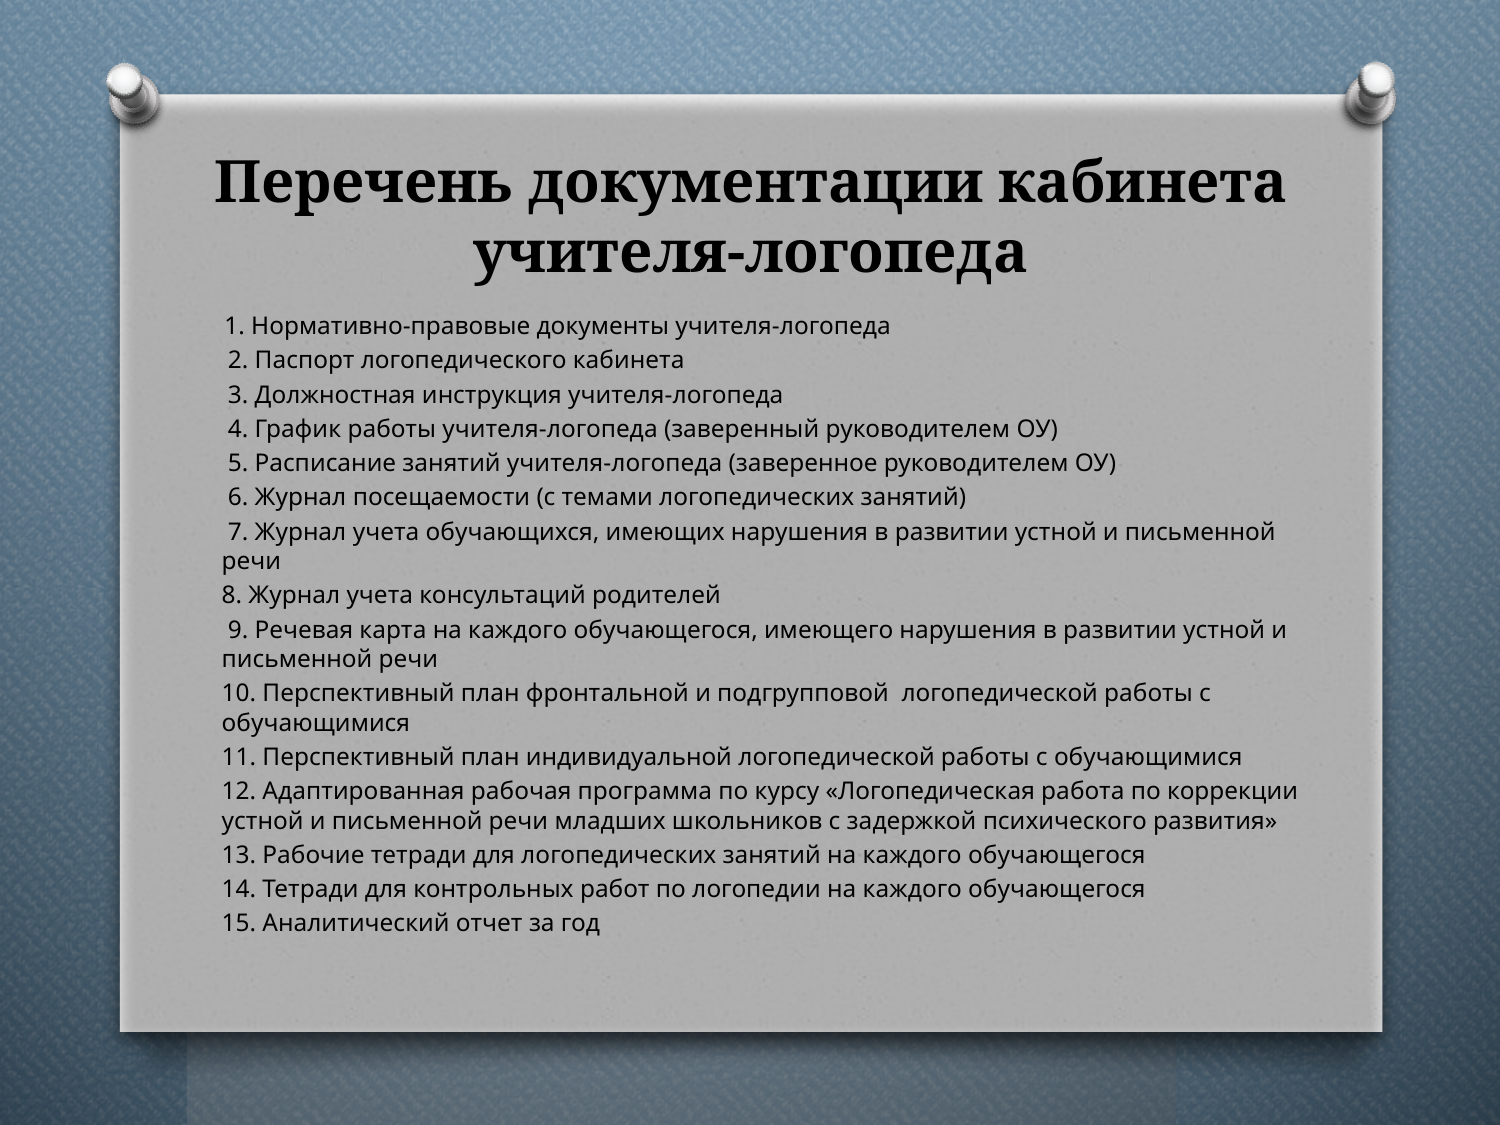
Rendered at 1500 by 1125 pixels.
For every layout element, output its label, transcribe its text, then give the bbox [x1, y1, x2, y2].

picture [75, 29, 198, 153]
title Перечень документации кабинета учителя-логопеда [179, 113, 1323, 315]
picture [1317, 35, 1439, 156]
list 1. Нормативно-правовые документы учителя-логопеда 2. Паспорт логопедического кабинета 3. Должностная инструкция учителя-логопеда 4. График работы учителя-логопеда (заверенный руководителем ОУ) 5. Расписание занятий учителя-логопеда (заверенное руководителем ОУ) 6. Журнал посещаемости (с темами логопедических занятий) 7. Журнал учета обучающихся, имеющих нарушения в развитии устной и письменной речи 8. Журнал учета консультаций родителей 9. Речевая карта на каждого обучающегося, имеющего нарушения в развитии устной и письменной речи 10. Перспективный план фронтальной и подгрупповой логопедической работы с обучающимися 11. Перспективный план индивидуальной логопедической работы с обучающимися 12. Адаптированная рабочая программа по курсу «Логопедическая работа по коррекции устной и письменной речи младших школьников с задержкой психического развития» 13. Рабочие тетради для логопедических занятий на каждого обучающегося 14. Тетради для контрольных работ по логопедии на каждого обучающегося 15. Аналитический отчет за год [206, 302, 1329, 1000]
